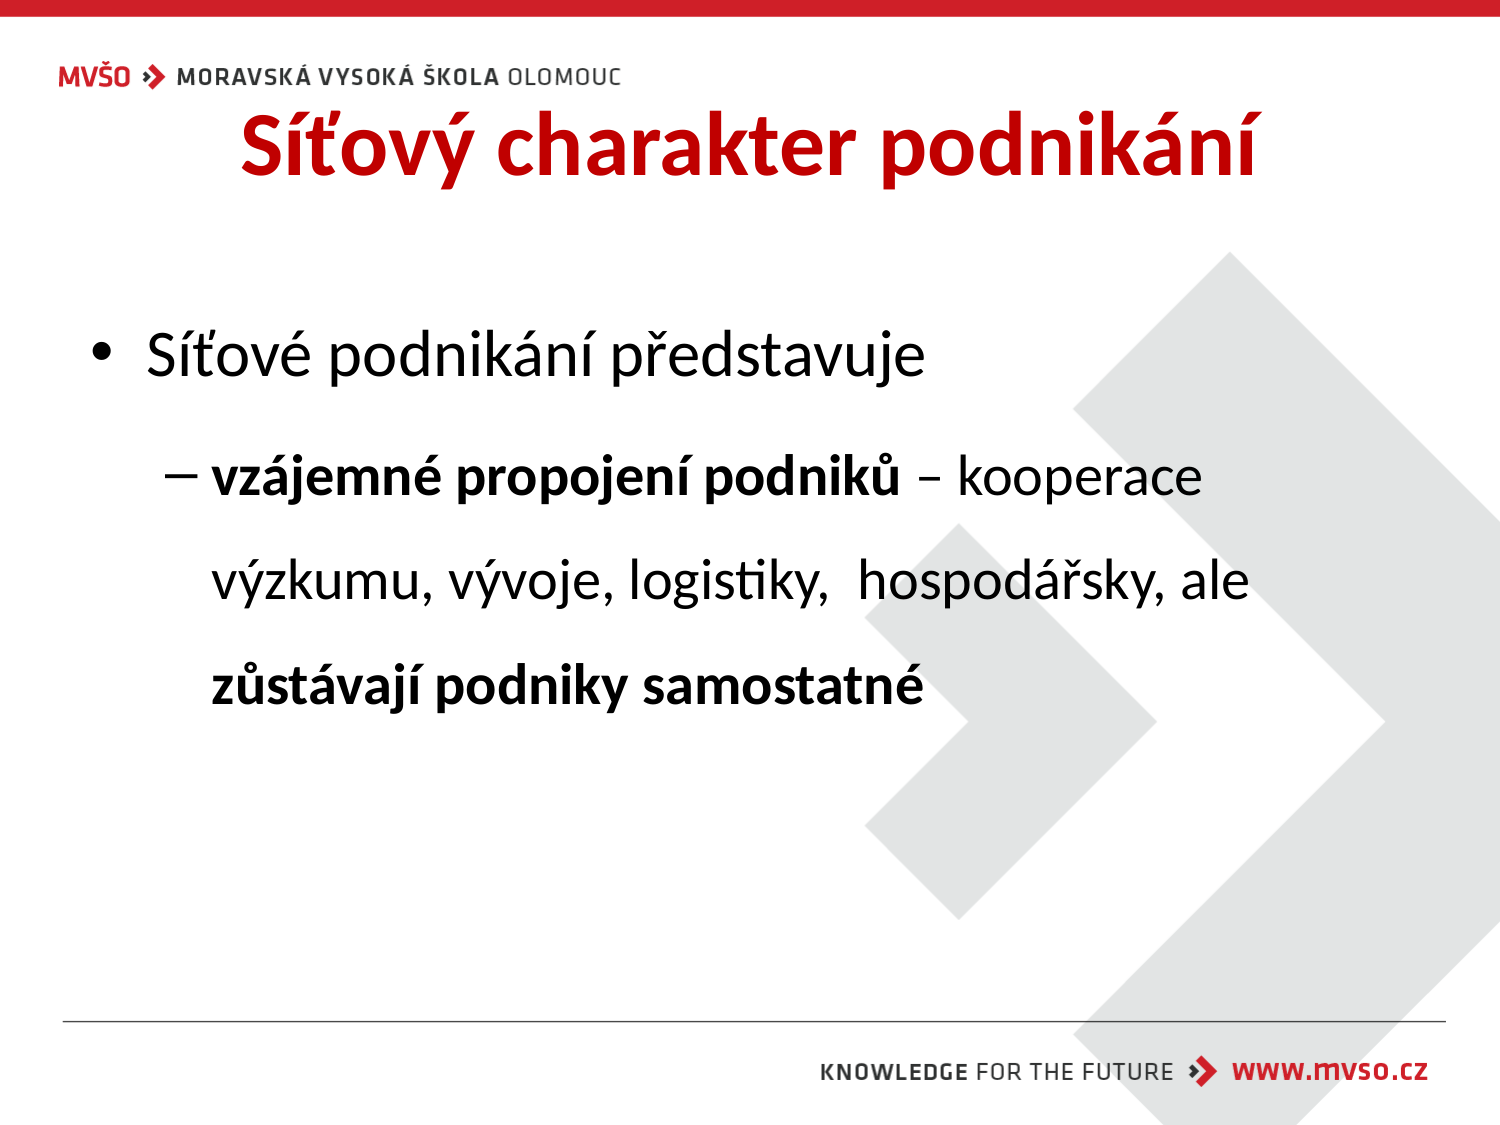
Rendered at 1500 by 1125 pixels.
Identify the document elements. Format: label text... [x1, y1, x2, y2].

list Síťové podnikání představuje vzájemné propojení podniků – kooperace výzkumu, vývoje, logistiky, hospodářsky, ale zůstávají podniky samostatné [75, 262, 1425, 1005]
title Síťový charakter podnikání [75, 45, 1425, 233]
picture [0, 0, 1500, 1125]
